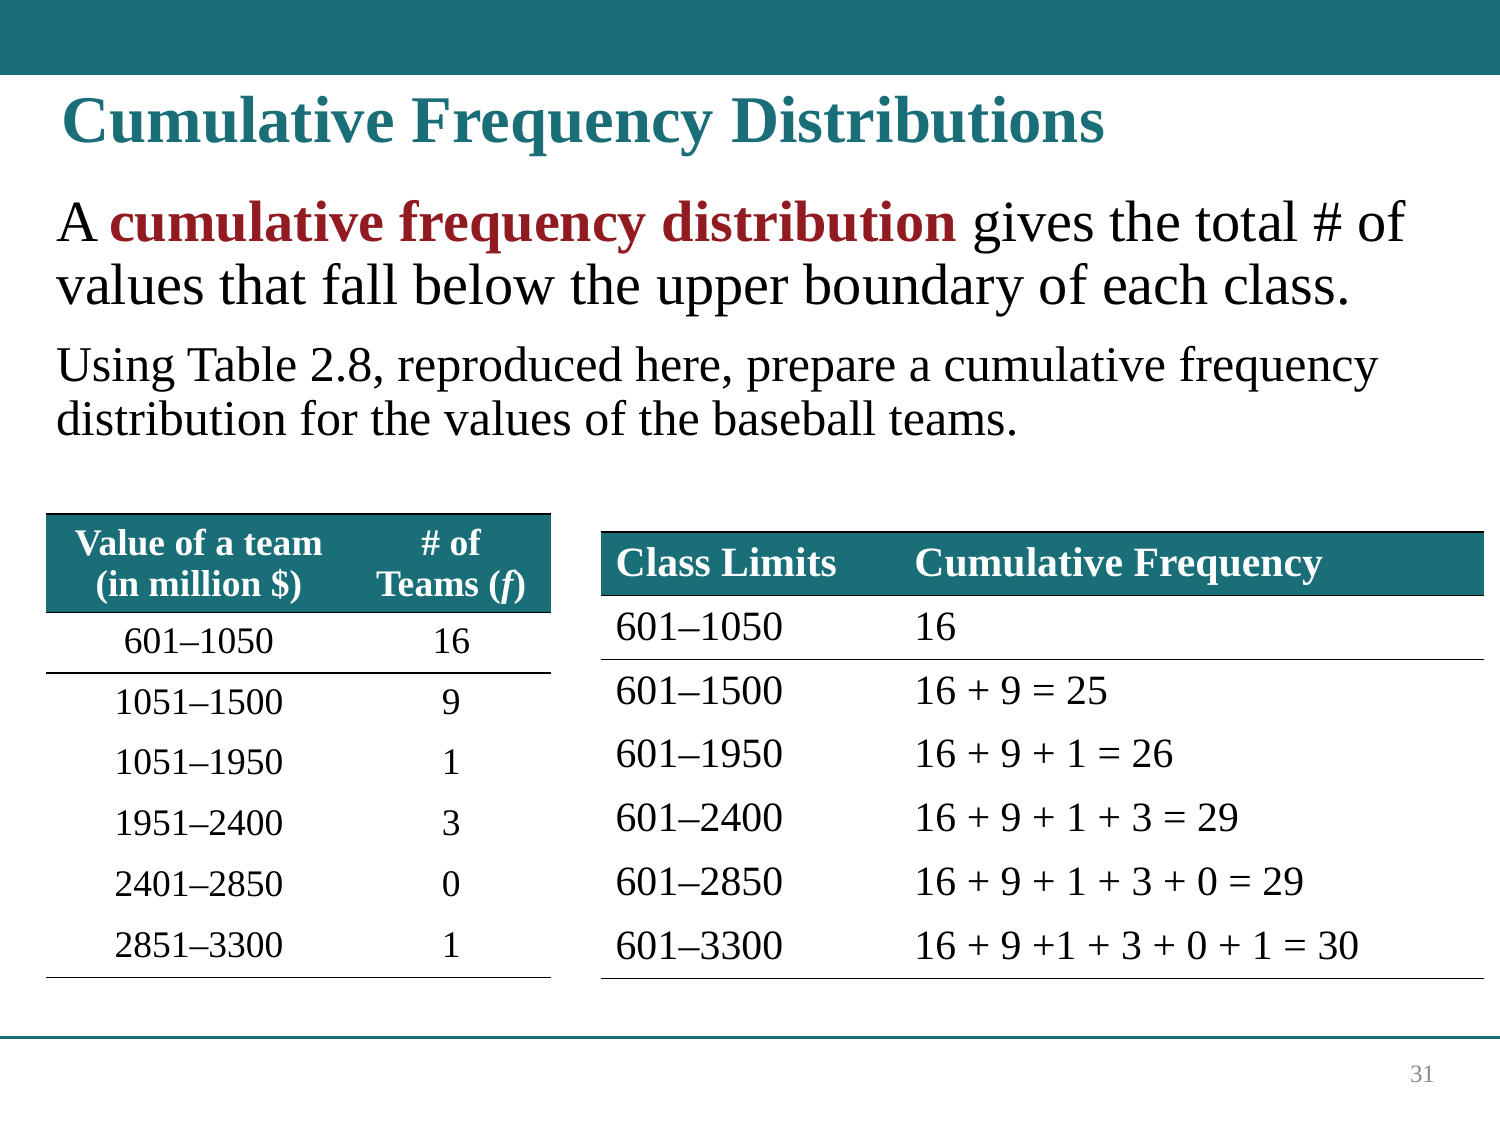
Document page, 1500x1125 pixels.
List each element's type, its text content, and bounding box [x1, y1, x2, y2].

table_cell 1 [352, 917, 551, 977]
slide_number 31 [1059, 1042, 1450, 1103]
table_cell 601–2400 [601, 787, 899, 851]
table_cell 9 [352, 674, 551, 734]
title Cumulative Frequency Distributions [46, 76, 1447, 171]
table_cell 601–1050 [46, 613, 352, 672]
table_cell 601–1500 [601, 660, 899, 723]
table_cell 2851–3300 [46, 917, 352, 977]
table_cell 1051–1500 [46, 674, 352, 734]
table_cell 16 + 9 = 25 [899, 660, 1484, 723]
table_cell 1951–2400 [46, 795, 352, 856]
table_cell 601–1050 [601, 596, 899, 659]
table_header Class Limits [601, 533, 899, 595]
table_cell 3 [352, 795, 551, 856]
table_cell 0 [352, 856, 551, 917]
table_cell 16 + 9 + 1 = 26 [899, 723, 1484, 787]
table_cell 16 [352, 613, 551, 672]
table_header Value of a team (in million $) [46, 515, 352, 612]
table_cell 2401–2850 [46, 856, 352, 917]
table_cell 16 [899, 596, 1484, 659]
table_header # of Teams (f) [352, 515, 551, 612]
table_cell 16 + 9 + 1 + 3 = 29 [899, 787, 1484, 851]
table_cell 16 + 9 + 1 + 3 + 0 = 29 [899, 851, 1484, 915]
list A cumulative frequency distribution gives the total # of values that fall below the upper boundary of each class. Using Table 2.8, reproduced here, prepare a cumulative frequency distribution for the values of the baseball teams. [41, 184, 1498, 458]
table_cell 601–3300 [601, 915, 899, 978]
table_header Cumulative Frequency [899, 533, 1484, 595]
table_cell 16 + 9 +1 + 3 + 0 + 1 = 30 [899, 915, 1484, 978]
table_cell 1 [352, 734, 551, 795]
table_cell 601–2850 [601, 851, 899, 915]
table_cell 601–1950 [601, 723, 899, 787]
table_cell 1051–1950 [46, 734, 352, 795]
